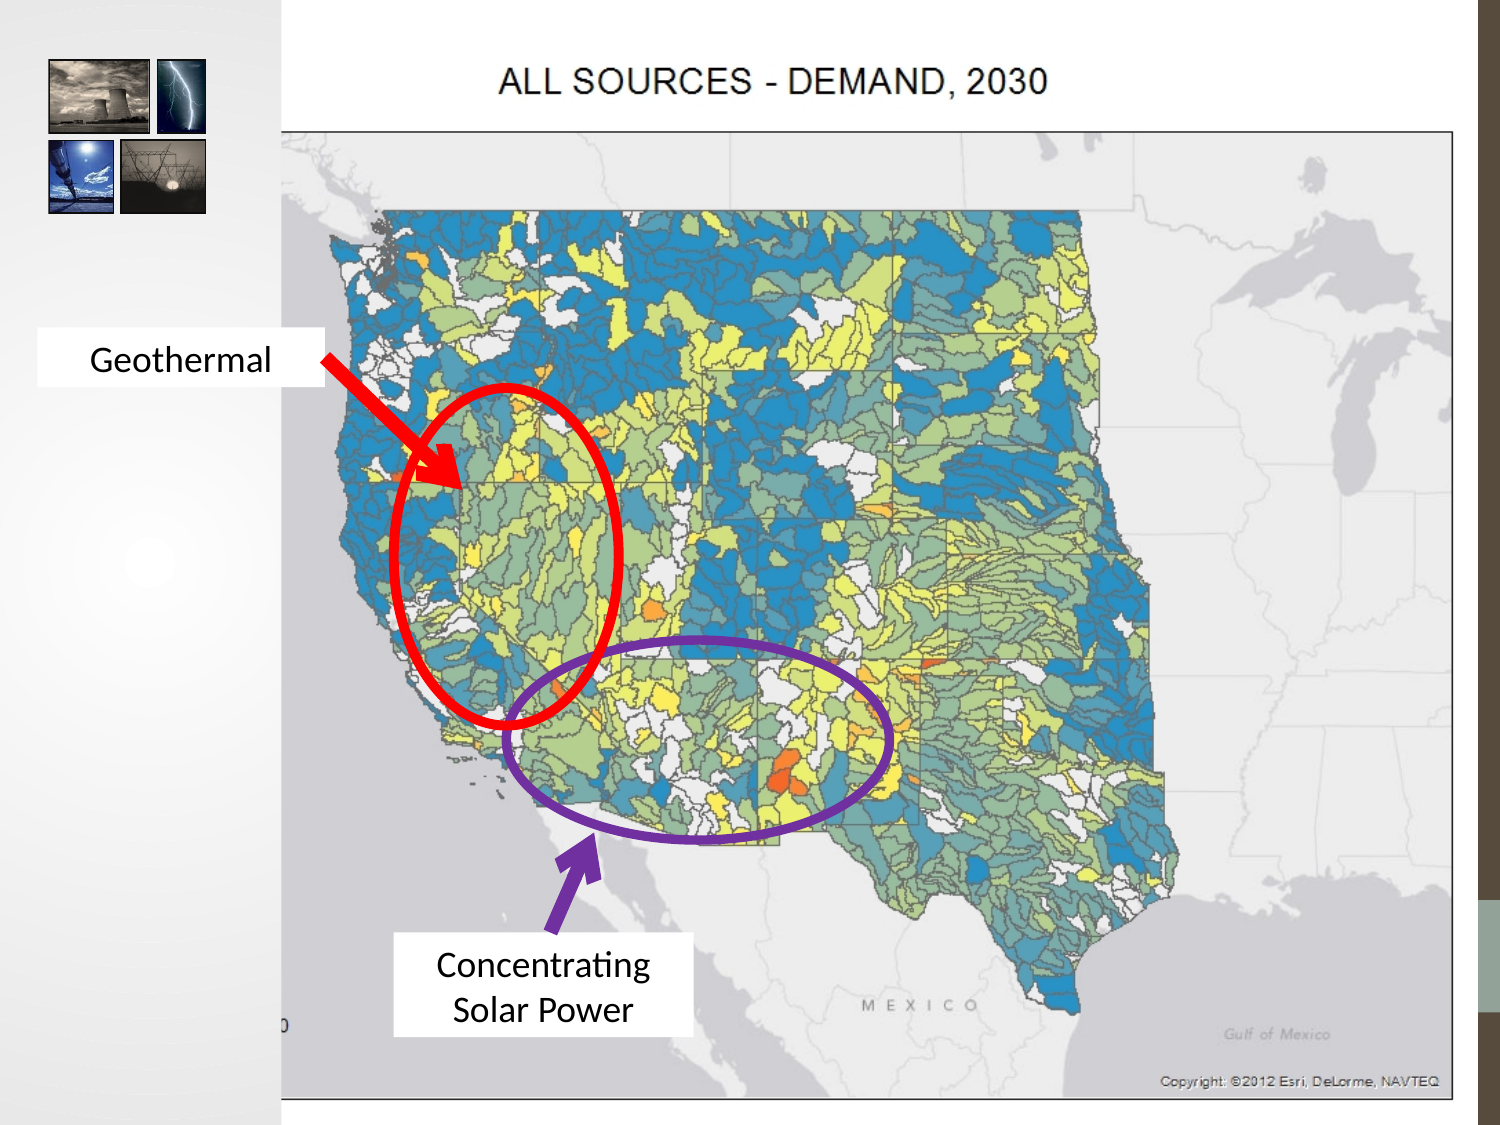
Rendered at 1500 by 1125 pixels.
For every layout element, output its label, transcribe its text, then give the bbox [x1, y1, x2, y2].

picture [50, 141, 113, 212]
picture [280, 0, 1499, 1125]
text_box Geothermal [37, 327, 278, 388]
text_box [549, 831, 595, 933]
picture [158, 61, 205, 132]
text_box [324, 357, 463, 491]
